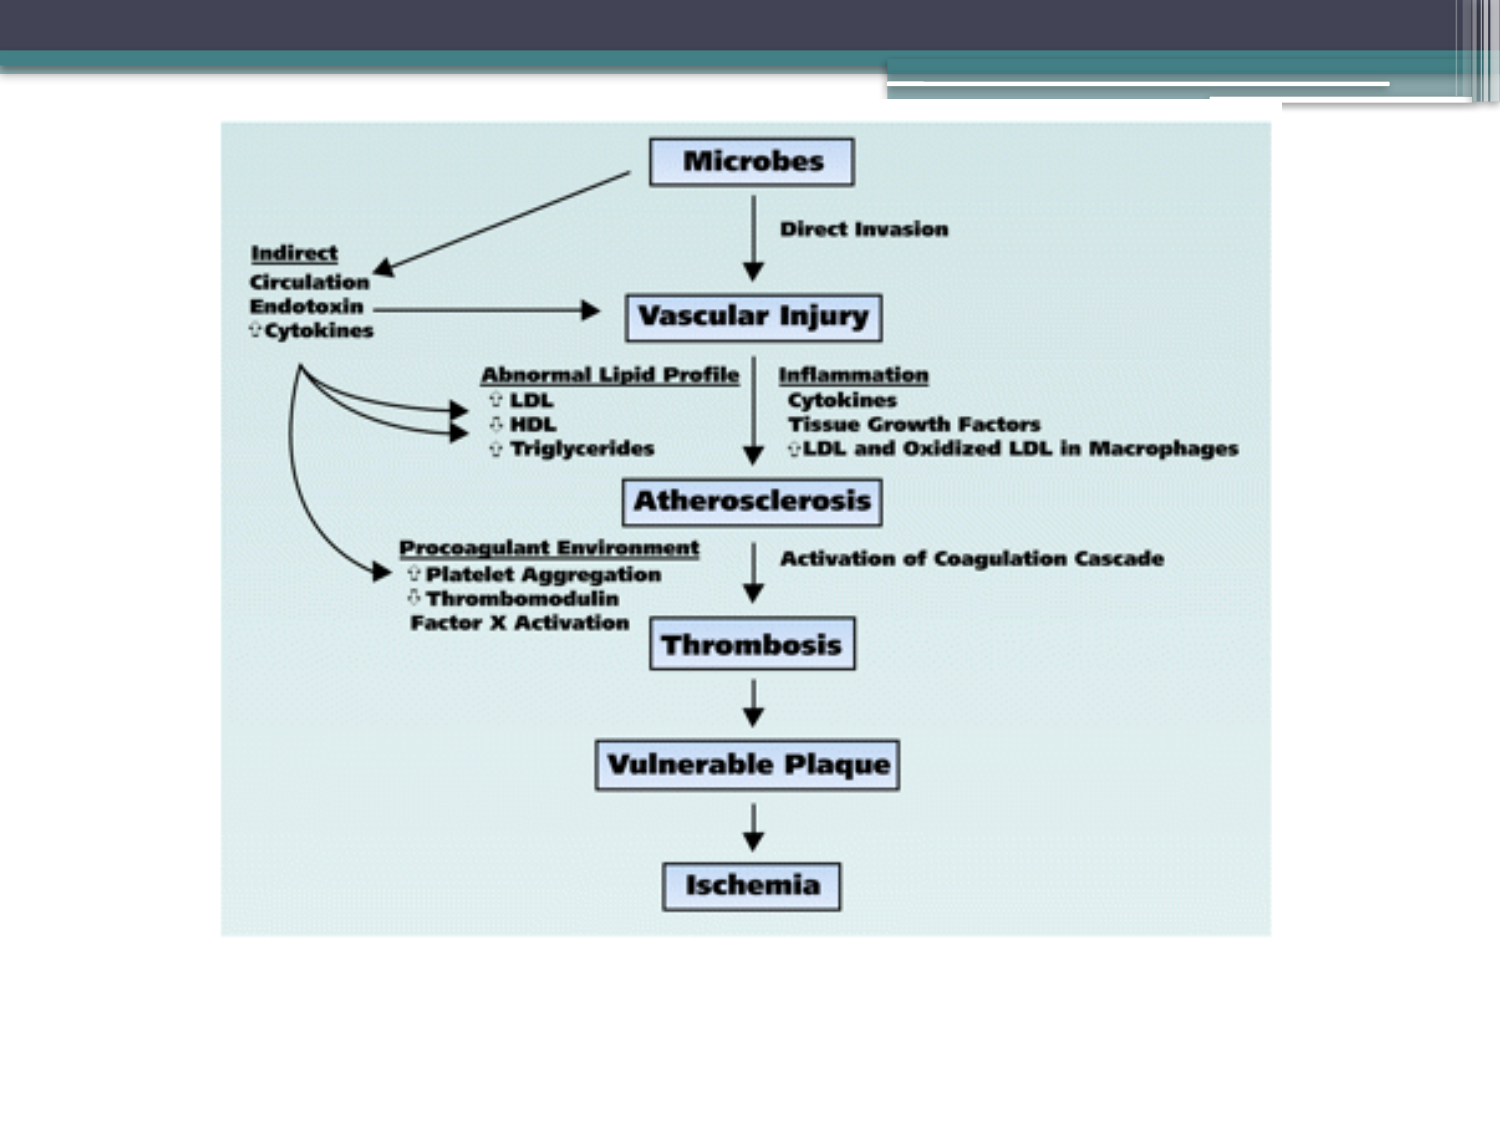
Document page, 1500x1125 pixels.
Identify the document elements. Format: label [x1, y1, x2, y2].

picture [187, 99, 1282, 951]
